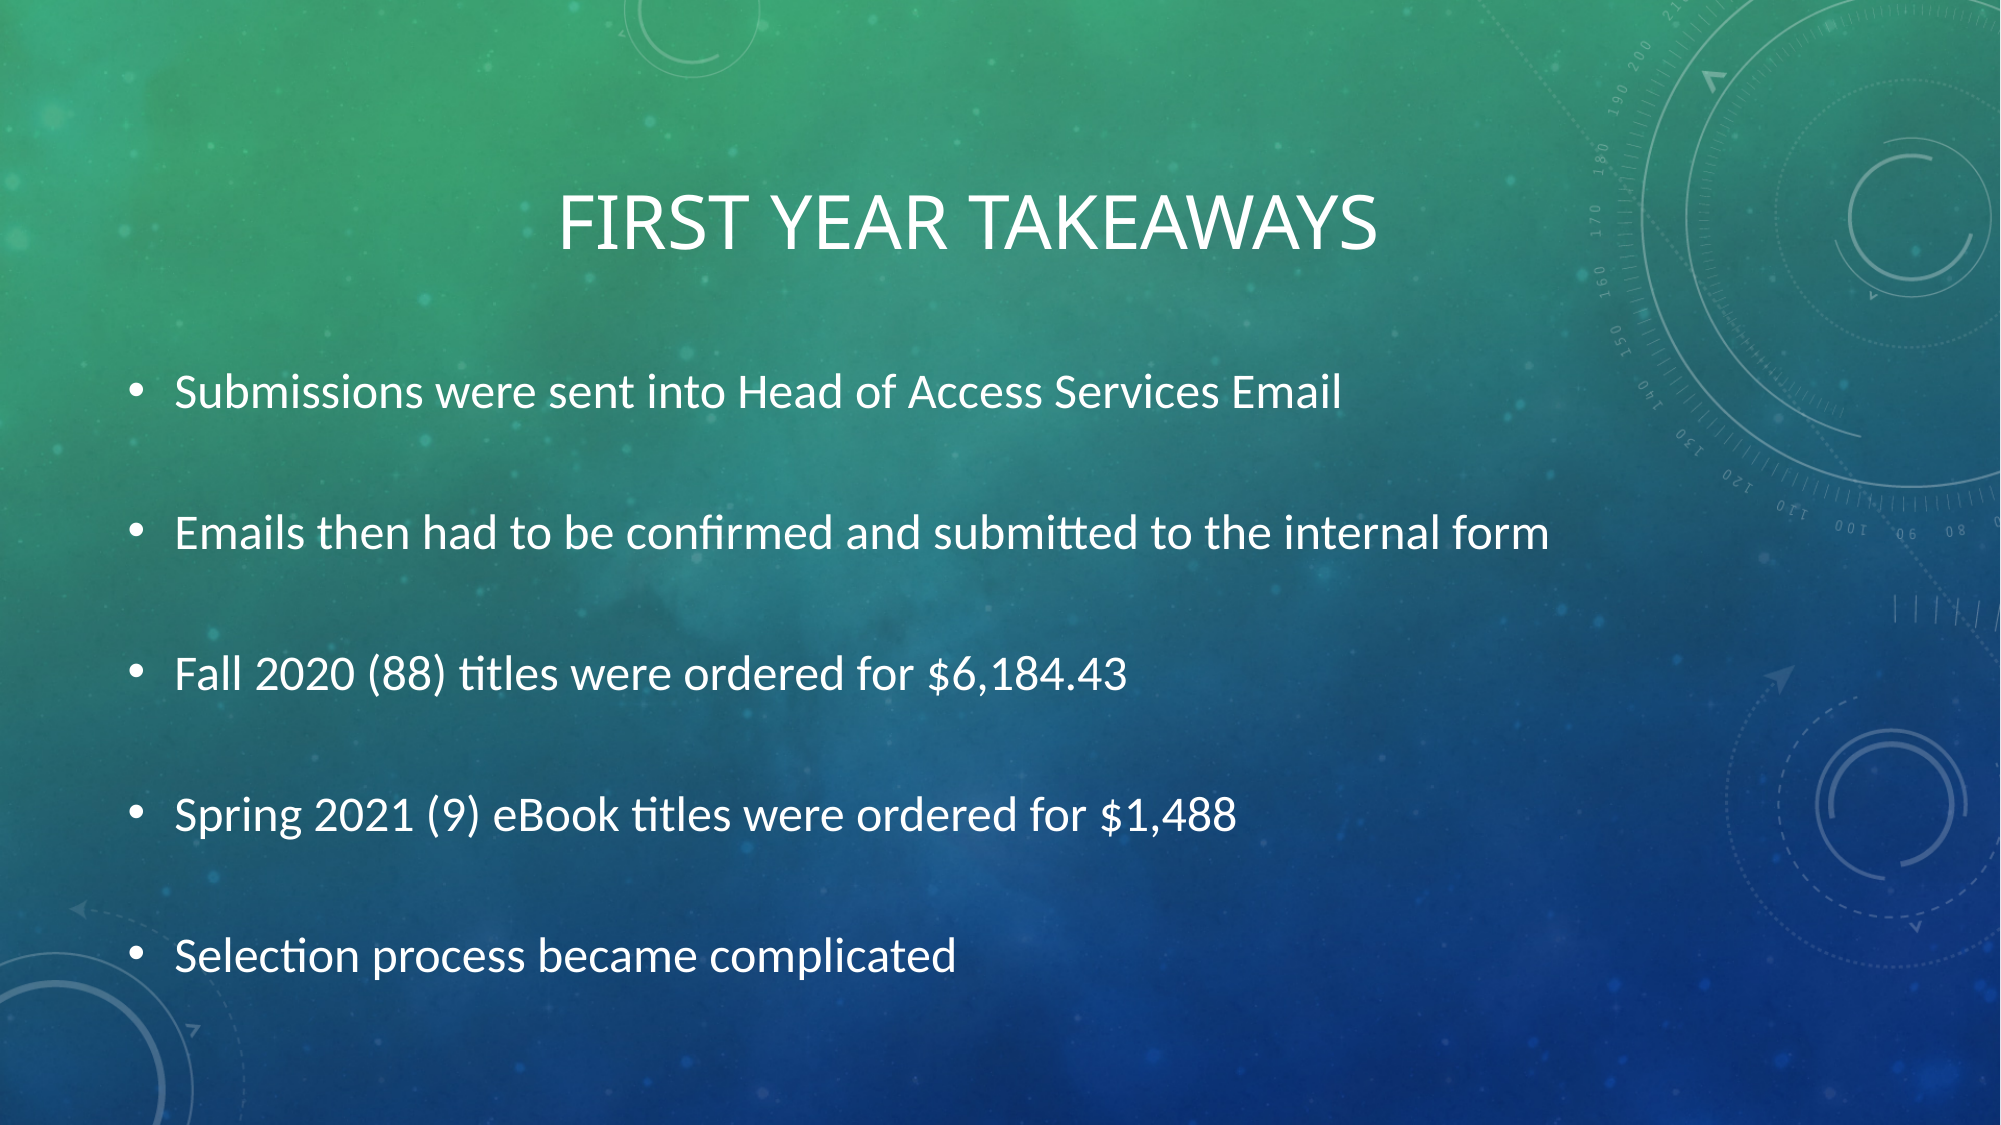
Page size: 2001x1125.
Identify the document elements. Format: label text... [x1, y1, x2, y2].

title First year Takeaways [112, 99, 1775, 339]
picture [0, 0, 2001, 1125]
list Submissions were sent into Head of Access Services Email Emails then had to be confirmed and submitted to the internal form Fall 2020 (88) titles were ordered for $6,184.43 Spring 2021 (9) eBook titles were ordered for $1,488 Selection process became complicated [112, 351, 1775, 950]
